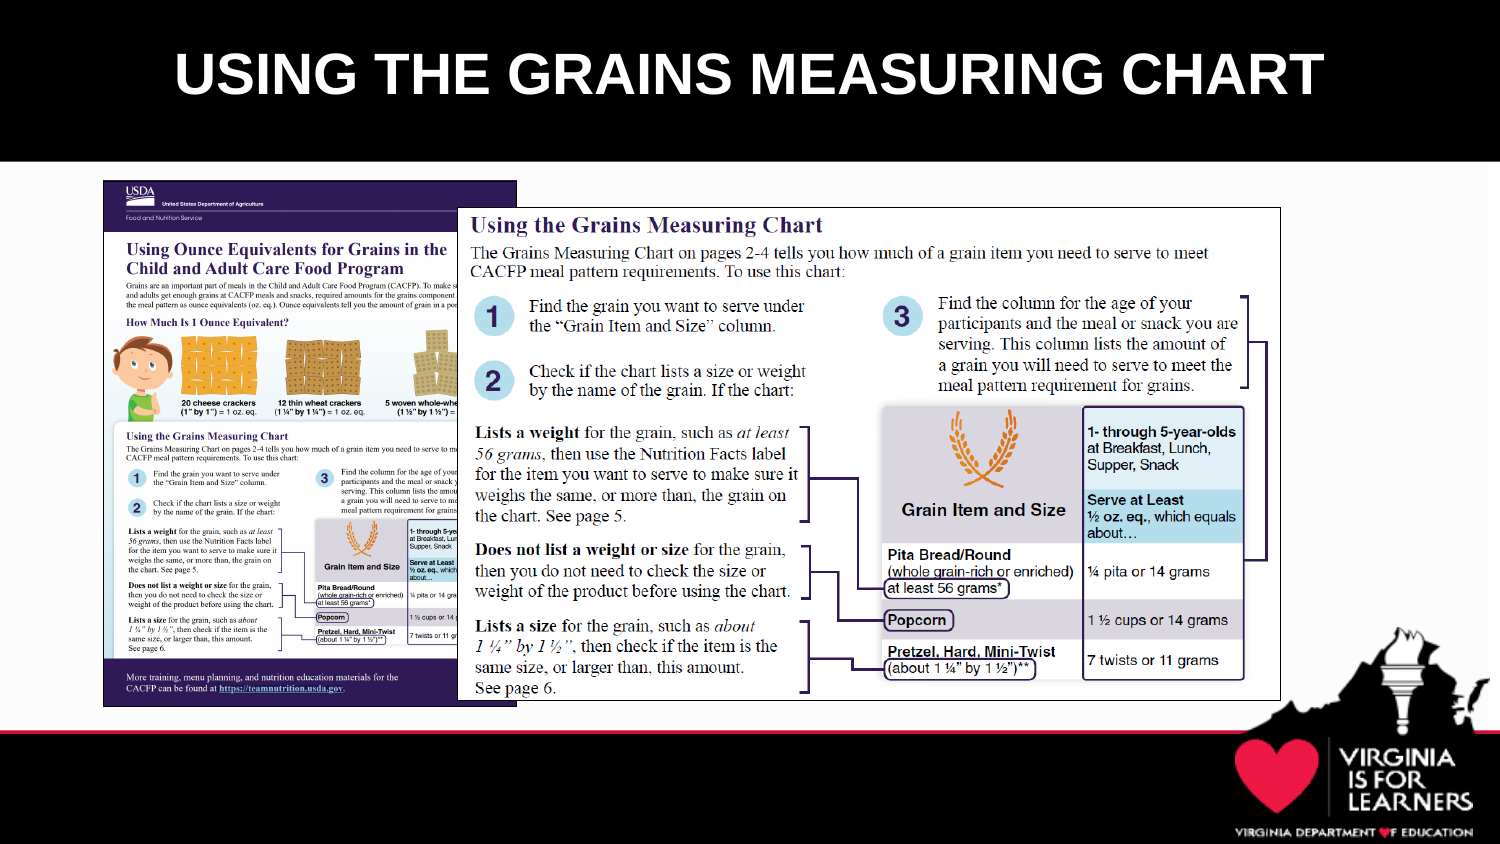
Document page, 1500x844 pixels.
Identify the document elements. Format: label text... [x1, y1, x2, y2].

picture [1235, 737, 1473, 838]
title USING THE GRAINS MEASURING CHART [0, 0, 1500, 162]
picture [102, 180, 1490, 736]
